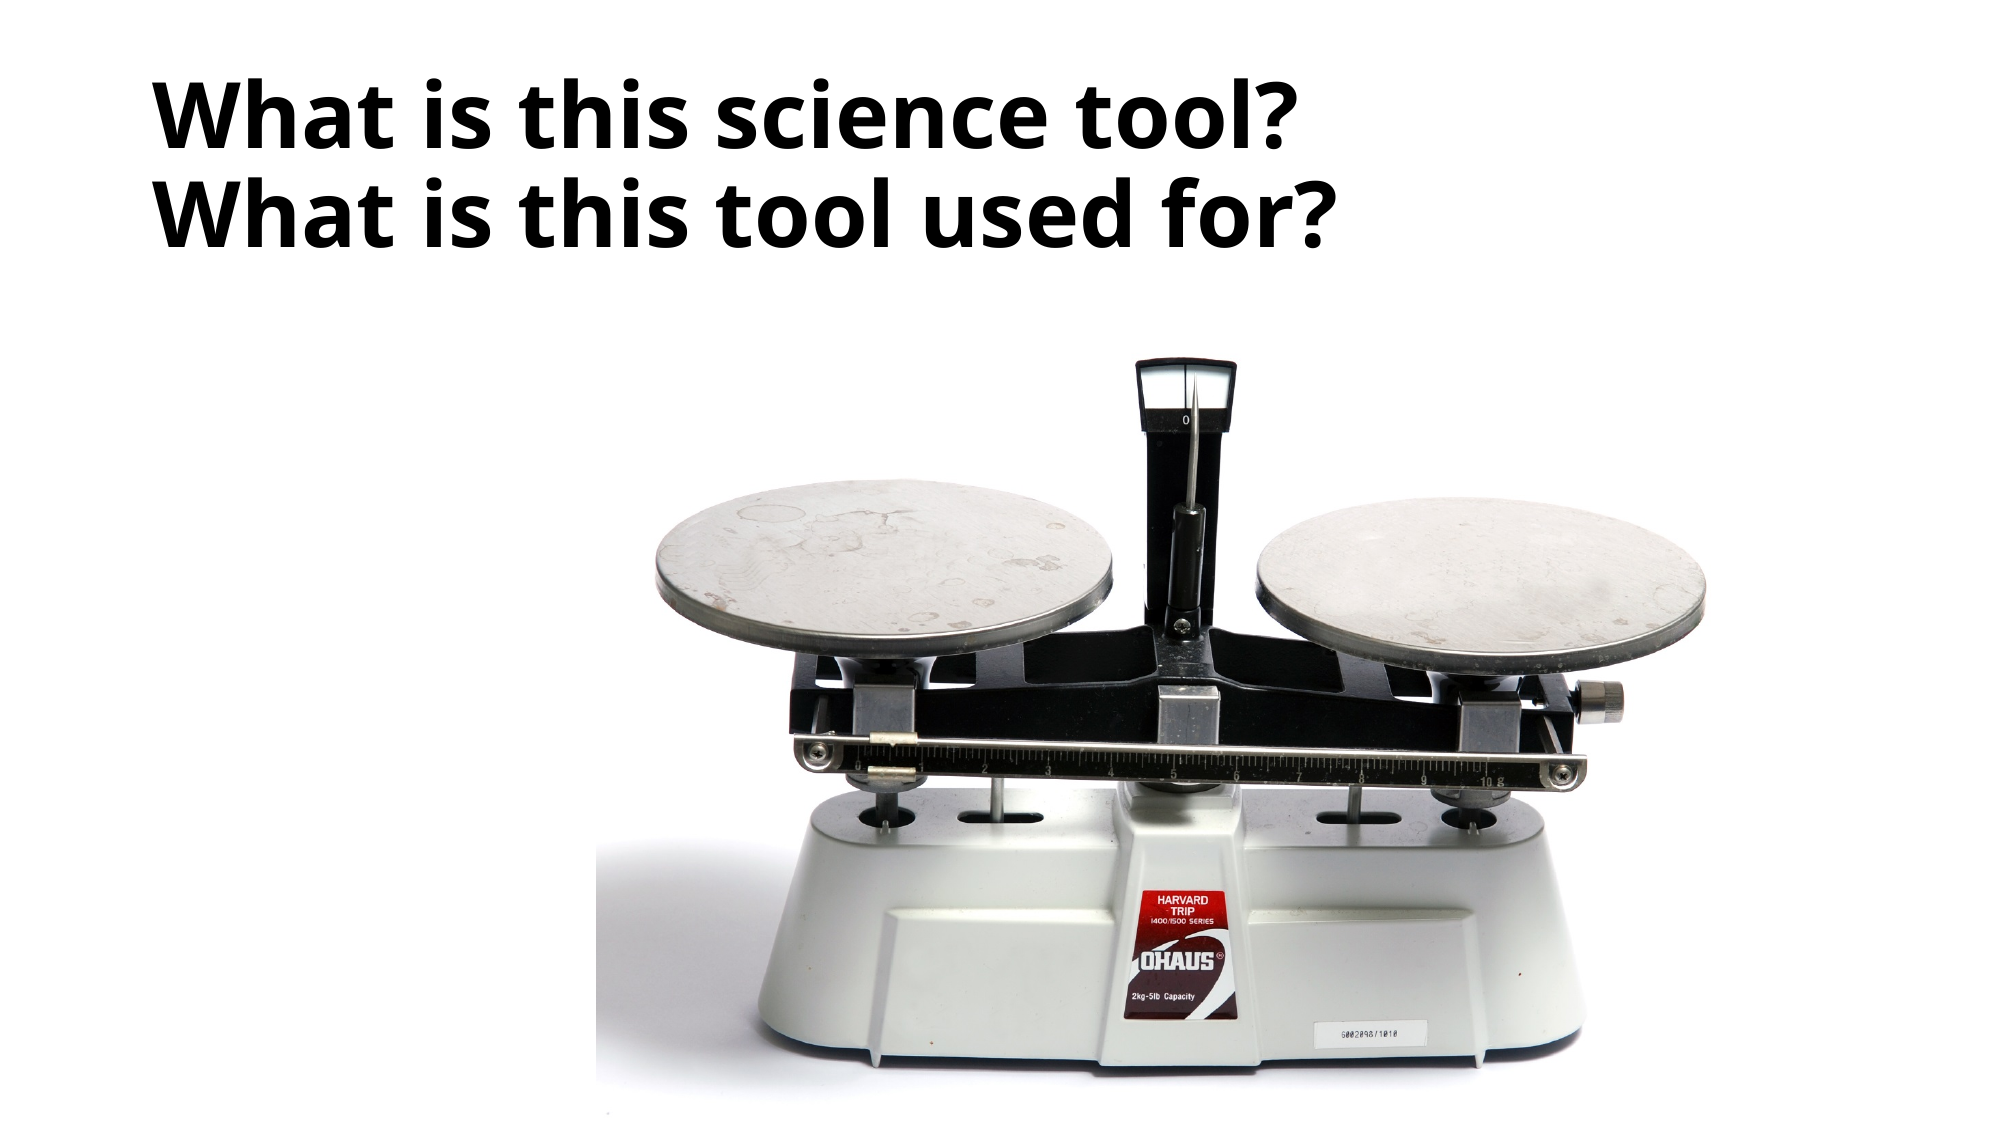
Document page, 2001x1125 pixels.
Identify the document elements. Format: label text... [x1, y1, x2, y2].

picture [596, 276, 1795, 1125]
title What is this science tool? What is this tool used for? [137, 59, 1863, 278]
